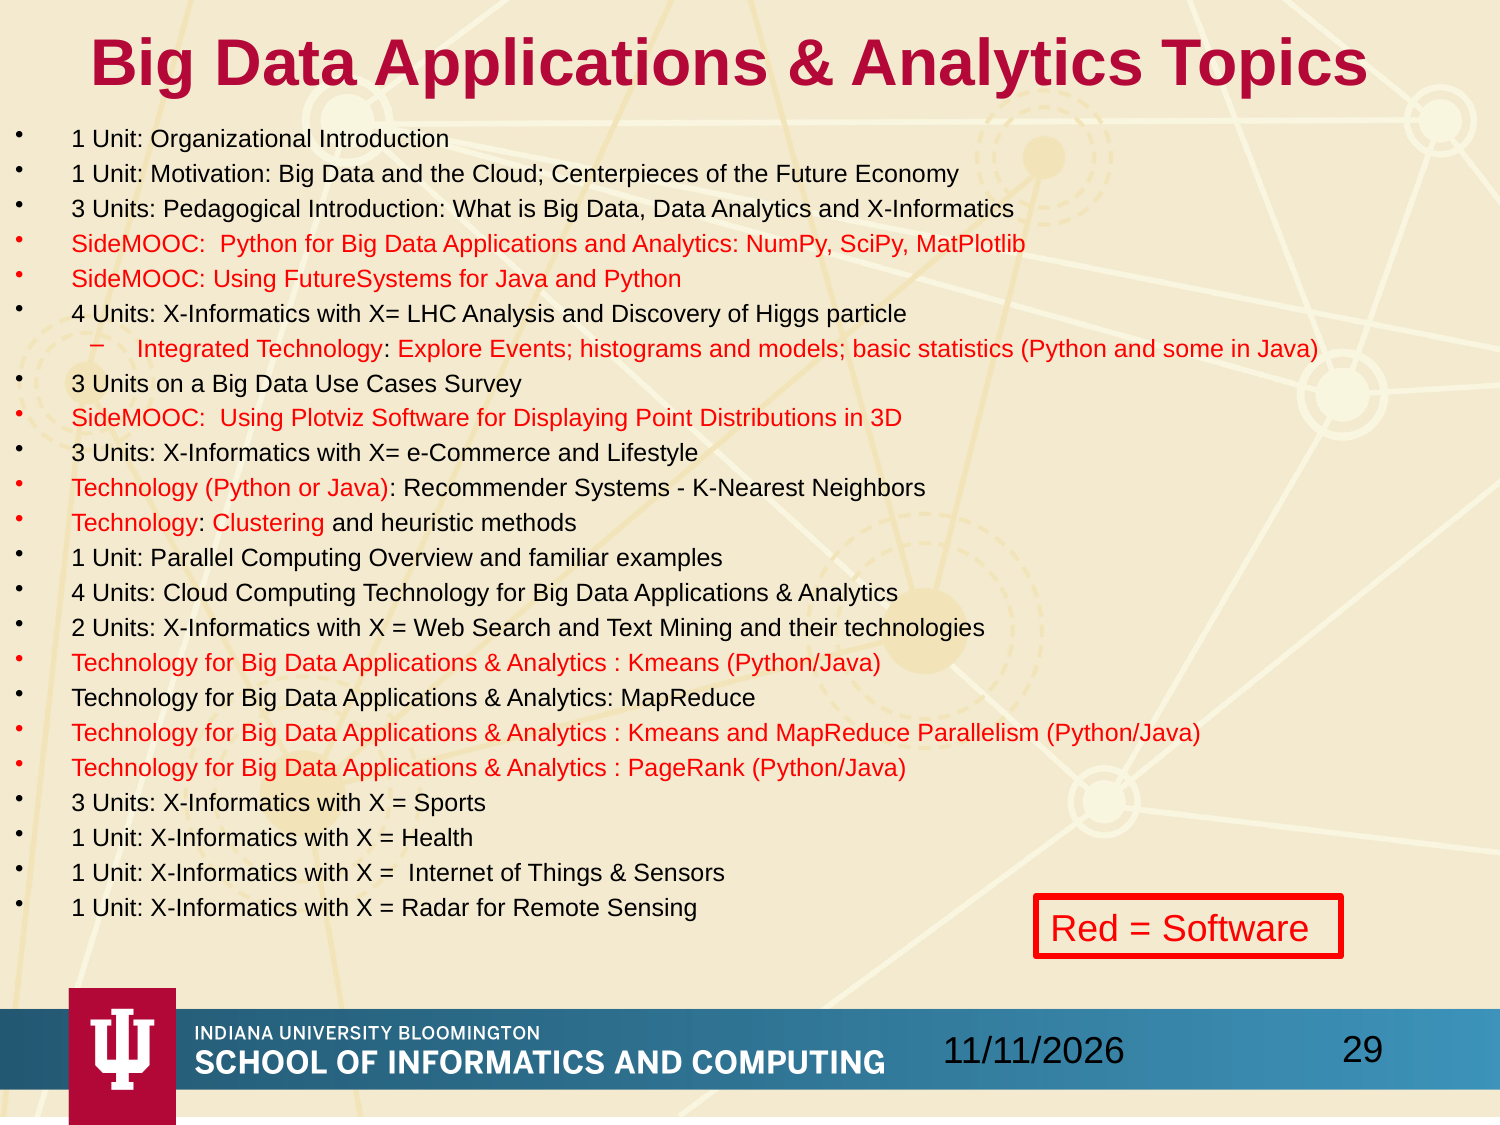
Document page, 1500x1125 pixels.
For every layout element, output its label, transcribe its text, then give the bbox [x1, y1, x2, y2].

slide_number 29 [1327, 1017, 1484, 1078]
picture [0, 0, 1500, 114]
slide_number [928, 1018, 1266, 1079]
title Big Data Applications & Analytics Topics [75, 3, 1425, 115]
text_box Red = Software [1035, 896, 1341, 957]
list 1 Unit: Organizational Introduction 1 Unit: Motivation: Big Data and the Cloud; Centerpieces of the Future Economy 3 Units: Pedagogical Introduction: What is Big Data, Data Analytics and X-Informatics SideMOOC: Python for Big Data Applications and Analytics: NumPy, SciPy, MatPlotlib SideMOOC: Using FutureSystems for Java and Python 4 Units: X-Informatics with X= LHC Analysis and Discovery of Higgs particle Integrated Technology: Explore Events; histograms and models; basic statistics (Python and some in Java) 3 Units on a Big Data Use Cases Survey SideMOOC: Using Plotviz Software for Displaying Point Distributions in 3D 3 Units: X-Informatics with X= e-Commerce and Lifestyle Technology (Python or Java): Recommender Systems - K-Nearest Neighbors Technology: Clustering and heuristic methods 1 Unit: Parallel Computing Overview and familiar examples 4 Units: Cloud Computing Technology for Big Data Applications & Analytics 2 Units: X-Informatics with X = Web Search and Text Mining and their technologies Technology for Big Data Applications & Analytics : Kmeans (Python/Java) Technology for Big Data Applications & Analytics: MapReduce Technology for Big Data Applications & Analytics : Kmeans and MapReduce Parallelism (Python/Java) Technology for Big Data Applications & Analytics : PageRank (Python/Java) 3 Units: X-Informatics with X = Sports 1 Unit: X-Informatics with X = Health 1 Unit: X-Informatics with X = Internet of Things & Sensors 1 Unit: X-Informatics with X = Radar for Remote Sensing [0, 114, 1500, 1125]
